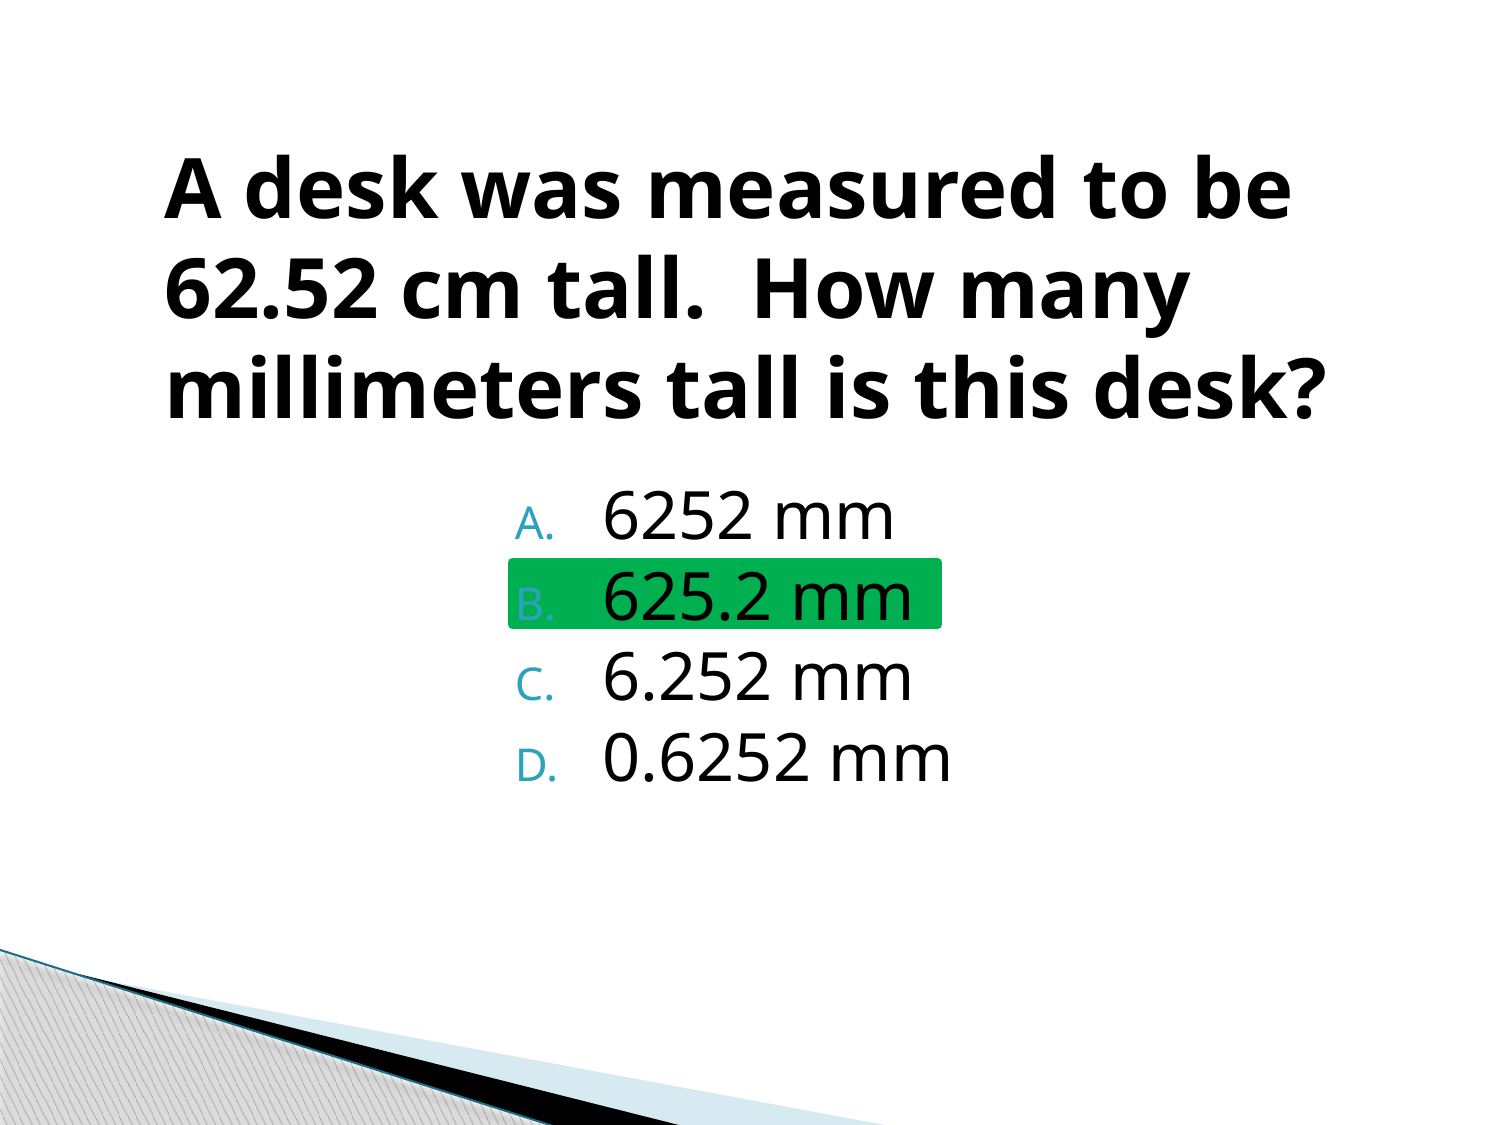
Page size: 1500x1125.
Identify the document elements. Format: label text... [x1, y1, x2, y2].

title A desk was measured to be 62.52 cm tall. How many millimeters tall is this desk? [150, 120, 1425, 450]
list 6252 mm 625.2 mm 6.252 mm 0.6252 mm [500, 474, 1000, 875]
